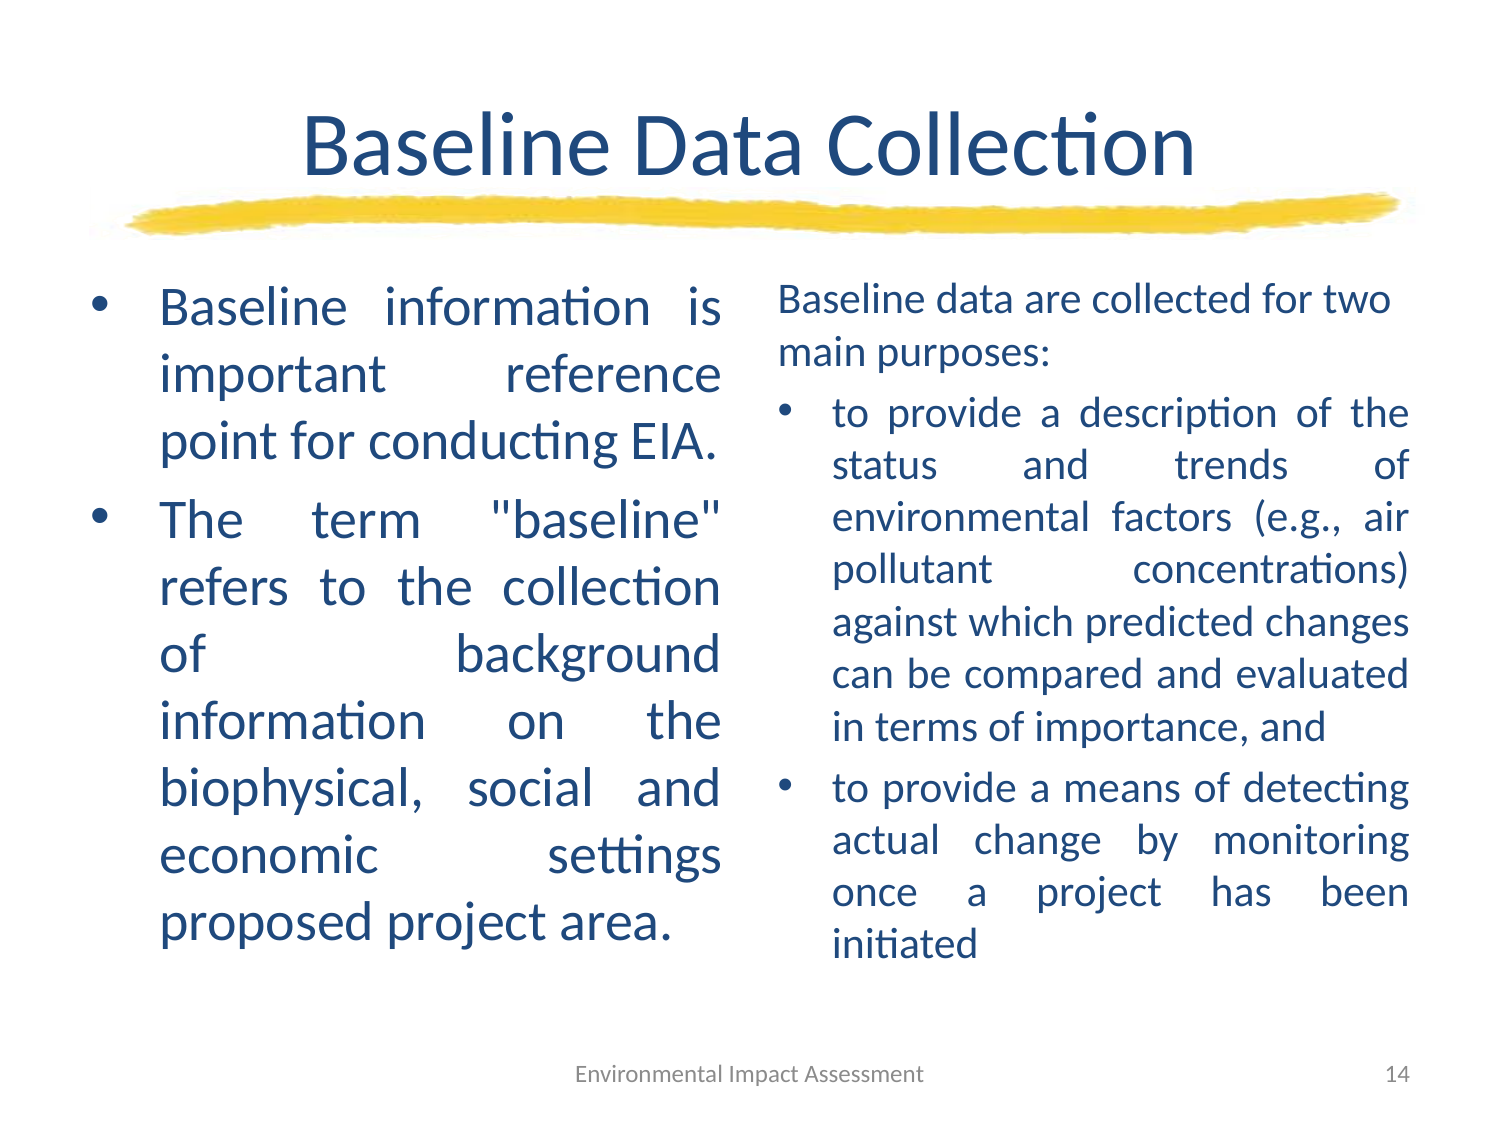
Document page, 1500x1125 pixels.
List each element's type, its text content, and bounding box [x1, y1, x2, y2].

title Baseline Data Collection [75, 45, 1425, 233]
list Baseline data are collected for two main purposes: to provide a description of the status and trends of environmental factors (e.g., air pollutant concentrations) against which predicted changes can be compared and evaluated in terms of importance, and to provide a means of detecting actual change by monitoring once a project has been initiated [762, 262, 1425, 1005]
slide_number 14 [1074, 1042, 1425, 1103]
picture [88, 187, 1427, 240]
footer Environmental Impact Assessment [512, 1042, 988, 1103]
list Baseline information is important reference point for conducting EIA. The term "baseline" refers to the collection of background information on the biophysical, social and economic settings proposed project area. [75, 262, 738, 1005]
